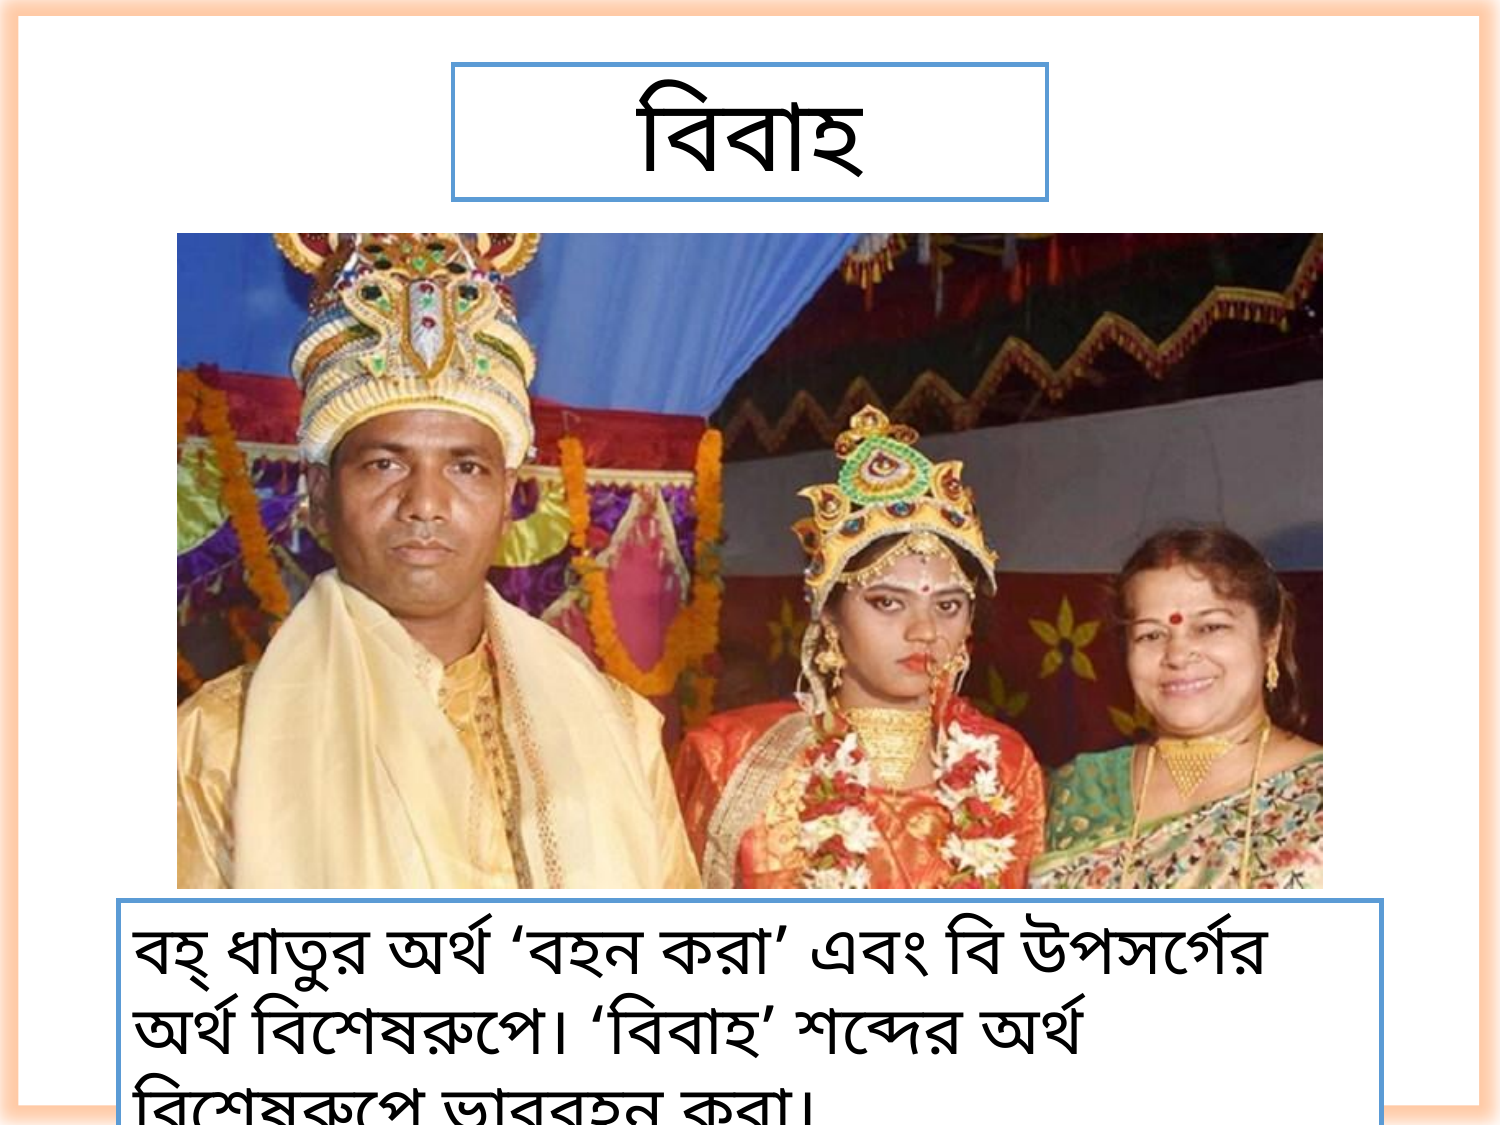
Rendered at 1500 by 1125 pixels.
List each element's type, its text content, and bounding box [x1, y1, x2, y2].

text_box [17, 15, 1480, 1106]
text_box বিবাহ [452, 64, 1048, 200]
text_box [118, 233, 1382, 1078]
